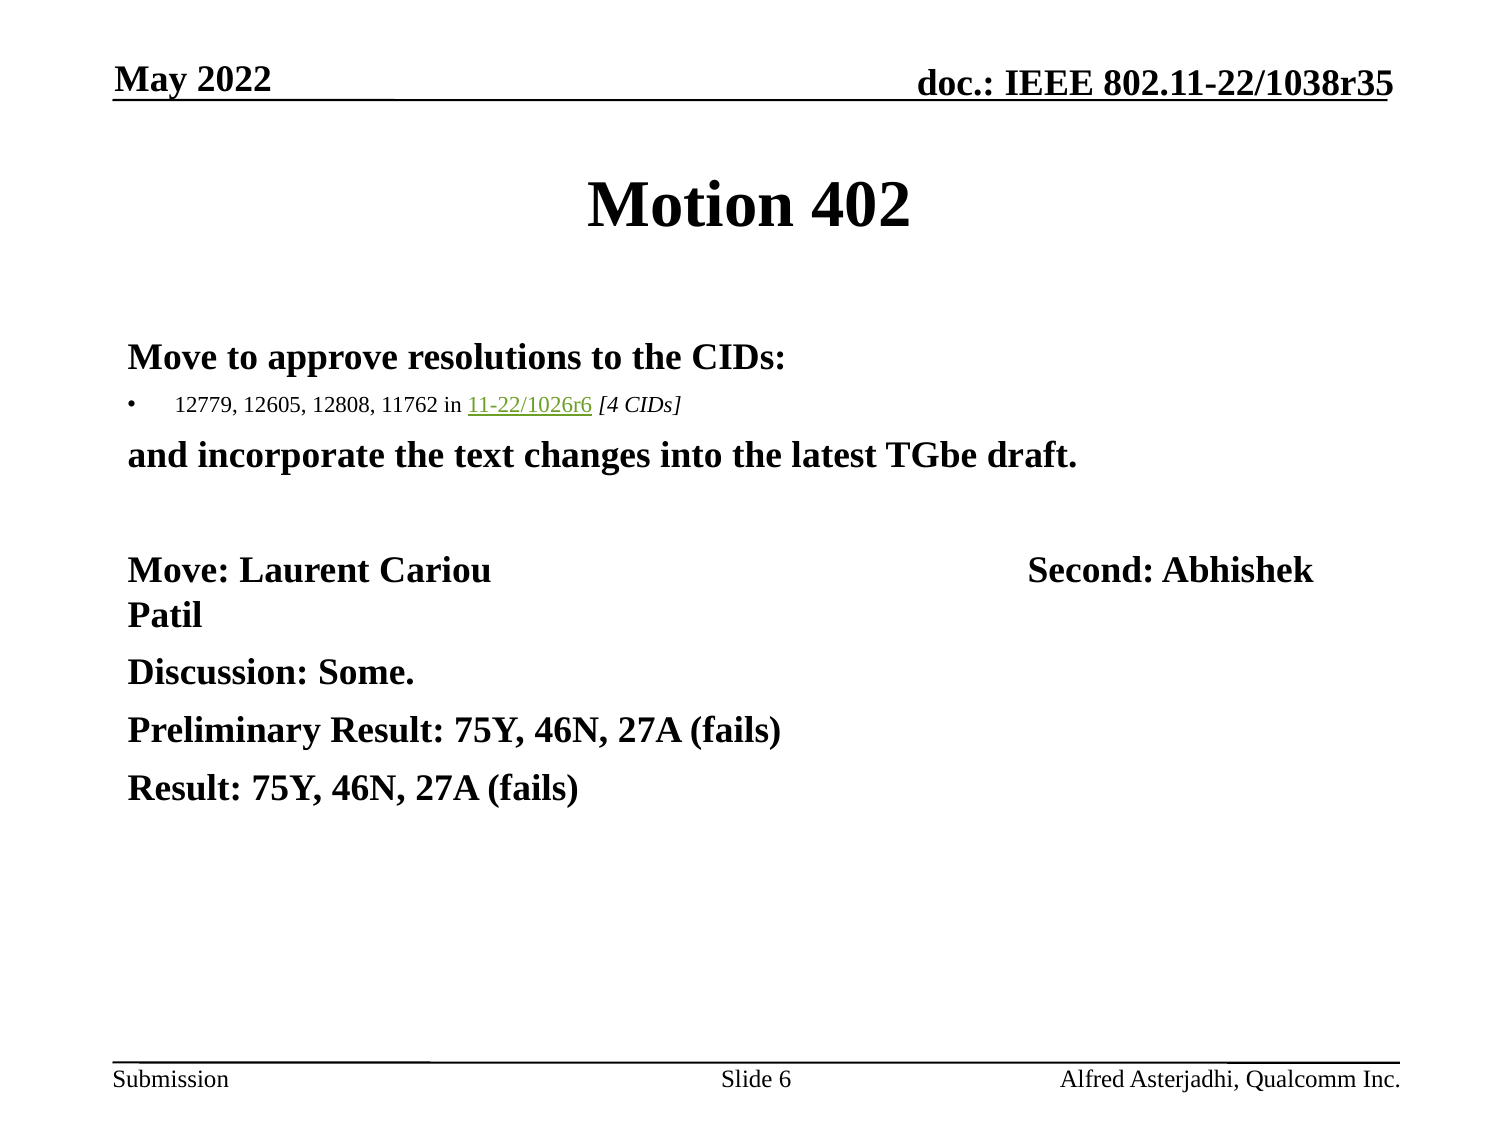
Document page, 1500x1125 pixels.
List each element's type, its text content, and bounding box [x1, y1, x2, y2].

title Motion 402 [112, 112, 1388, 288]
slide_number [114, 54, 423, 100]
list Move to approve resolutions to the CIDs: 12779, 12605, 12808, 11762 in 11-22/1026r6 [4 CIDs] and incorporate the text changes into the latest TGbe draft. Move: Laurent Cariou Second: Abhishek Patil Discussion: Some. Preliminary Result: 75Y, 46N, 27A (fails) Result: 75Y, 46N, 27A (fails) [112, 324, 1388, 1063]
slide_number Slide 6 [712, 1061, 800, 1123]
footer Alfred Asterjadhi, Qualcomm Inc. [878, 1061, 1402, 1093]
